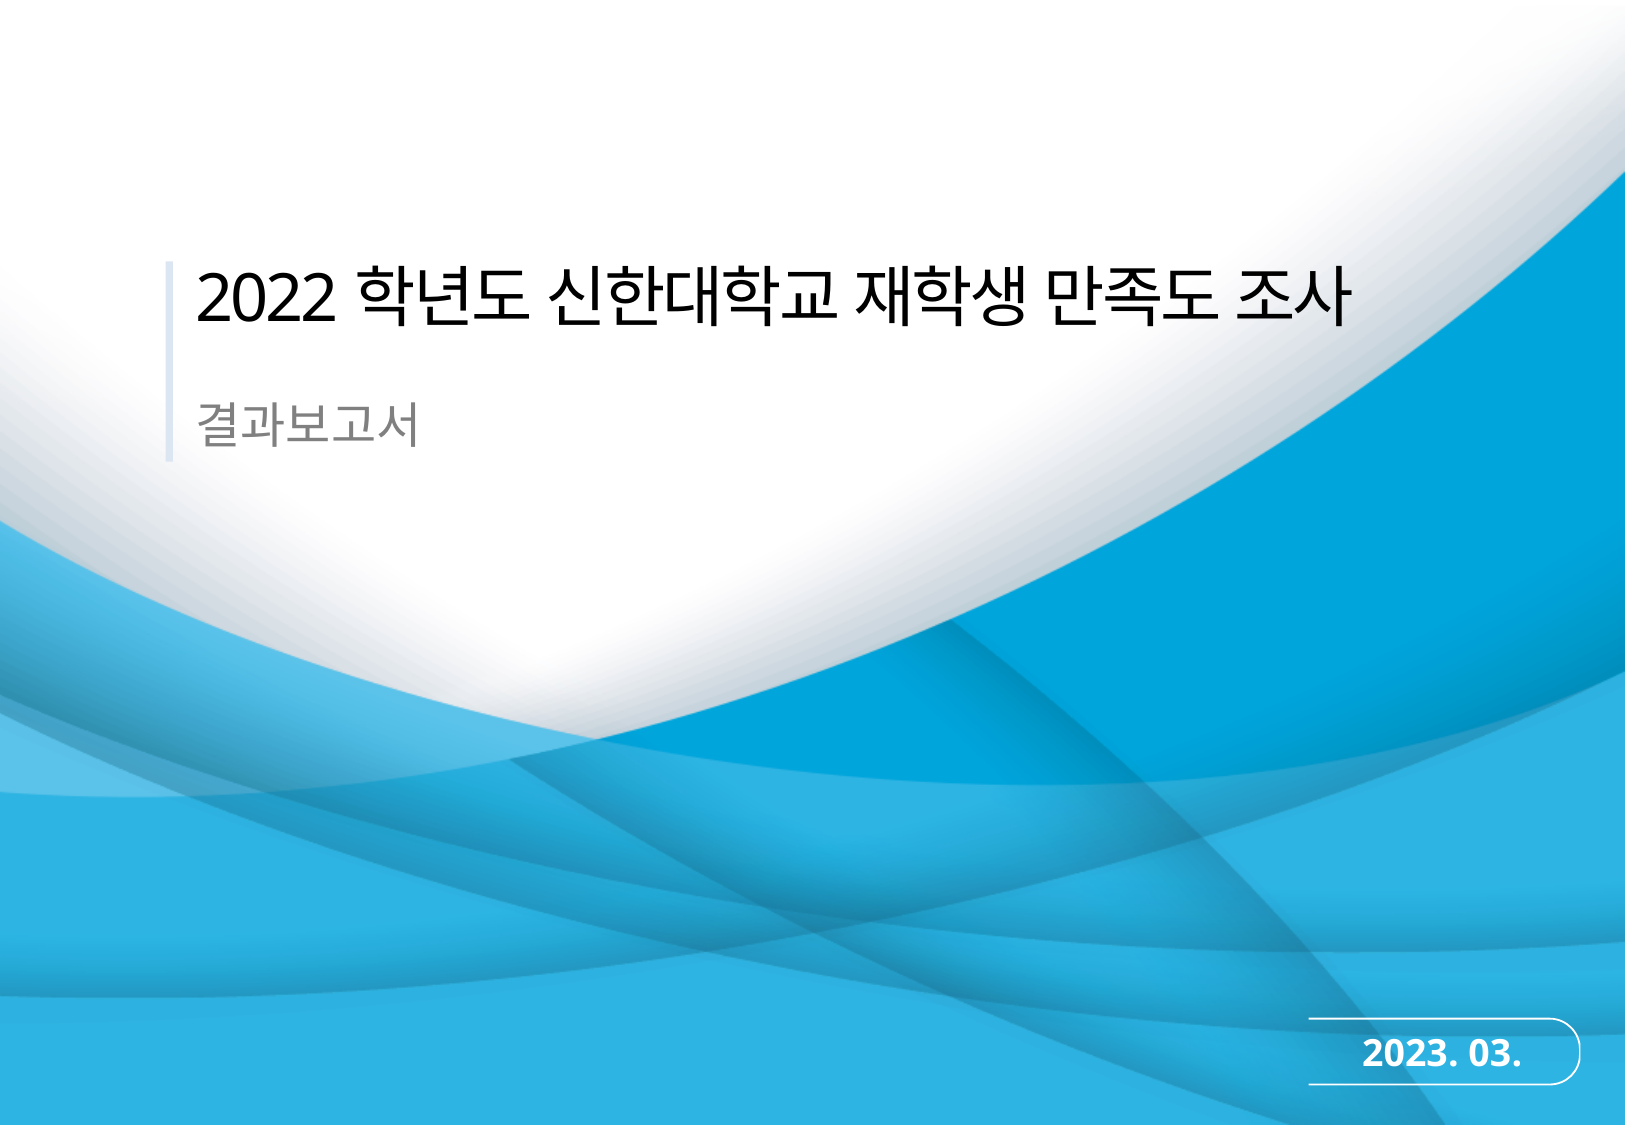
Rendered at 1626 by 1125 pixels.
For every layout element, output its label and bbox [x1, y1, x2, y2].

title [180, 219, 1516, 370]
text_box [163, 259, 175, 464]
picture [0, 0, 1625, 1125]
text_box [180, 343, 1132, 462]
